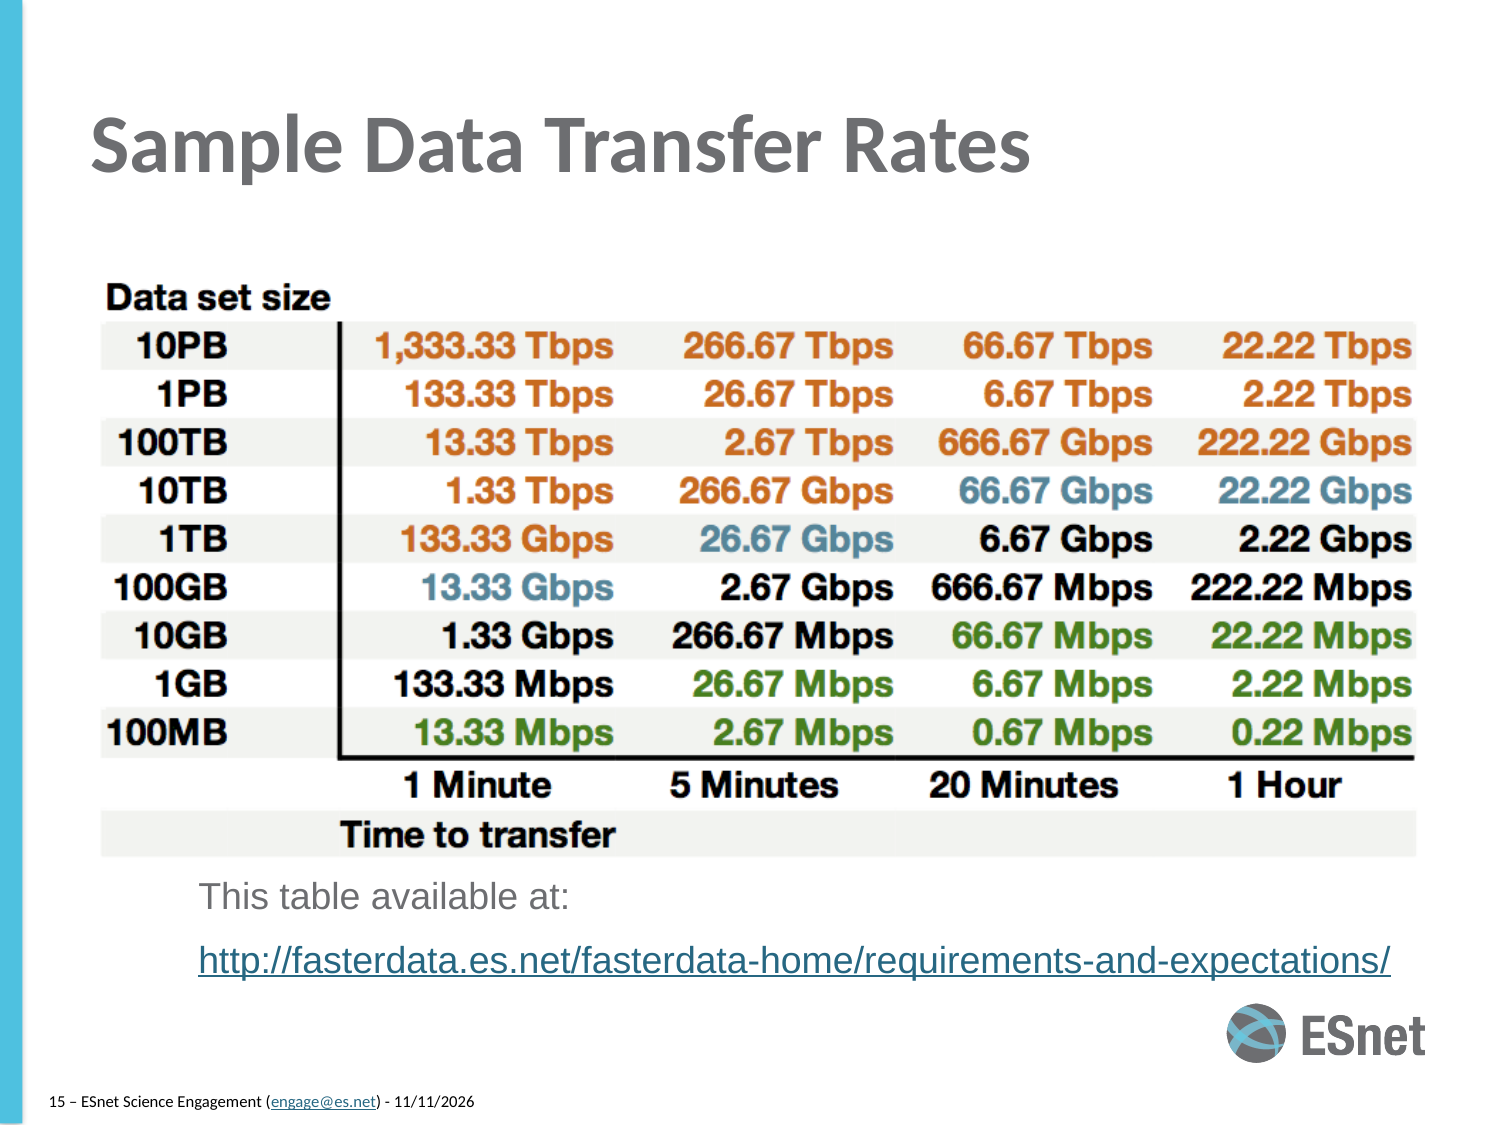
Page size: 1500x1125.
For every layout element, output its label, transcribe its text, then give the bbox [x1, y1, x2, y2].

text_box This table available at: http://fasterdata.es.net/fasterdata-home/requirements-and-expectations/ [183, 864, 1500, 1052]
picture [1226, 1052, 1425, 1063]
title Sample Data Transfer Rates [75, 45, 1425, 233]
text_box 15 – ESnet Science Engagement (engage@es.net) - 8/20/14 [33, 1085, 523, 1116]
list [74, 262, 1473, 879]
